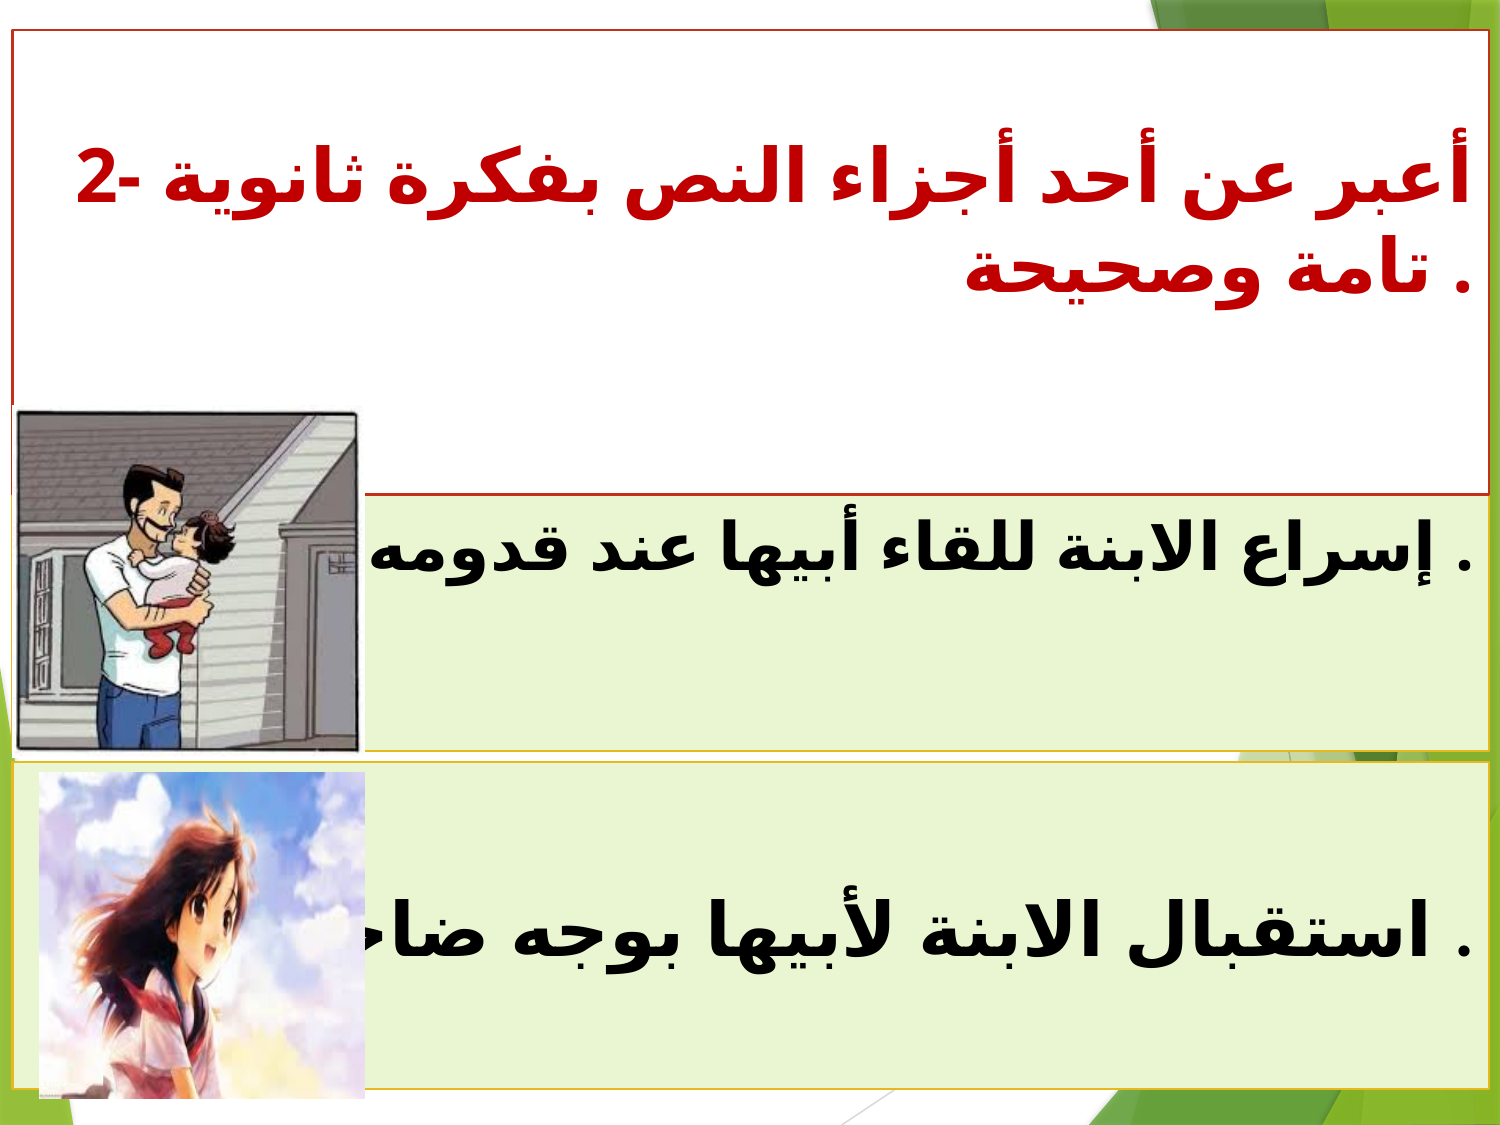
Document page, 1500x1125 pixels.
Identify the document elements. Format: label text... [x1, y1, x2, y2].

picture [39, 772, 365, 1100]
text_box - استقبال الابنة لأبيها بوجه ضاحك . [11, 761, 1490, 1090]
text_box 2- أعبر عن أحد أجزاء النص بفكرة ثانوية تامة وصحيحة . [11, 29, 1490, 496]
text_box -إسراع الابنة للقاء أبيها عند قدومه . [368, 496, 1490, 752]
picture [11, 405, 365, 758]
